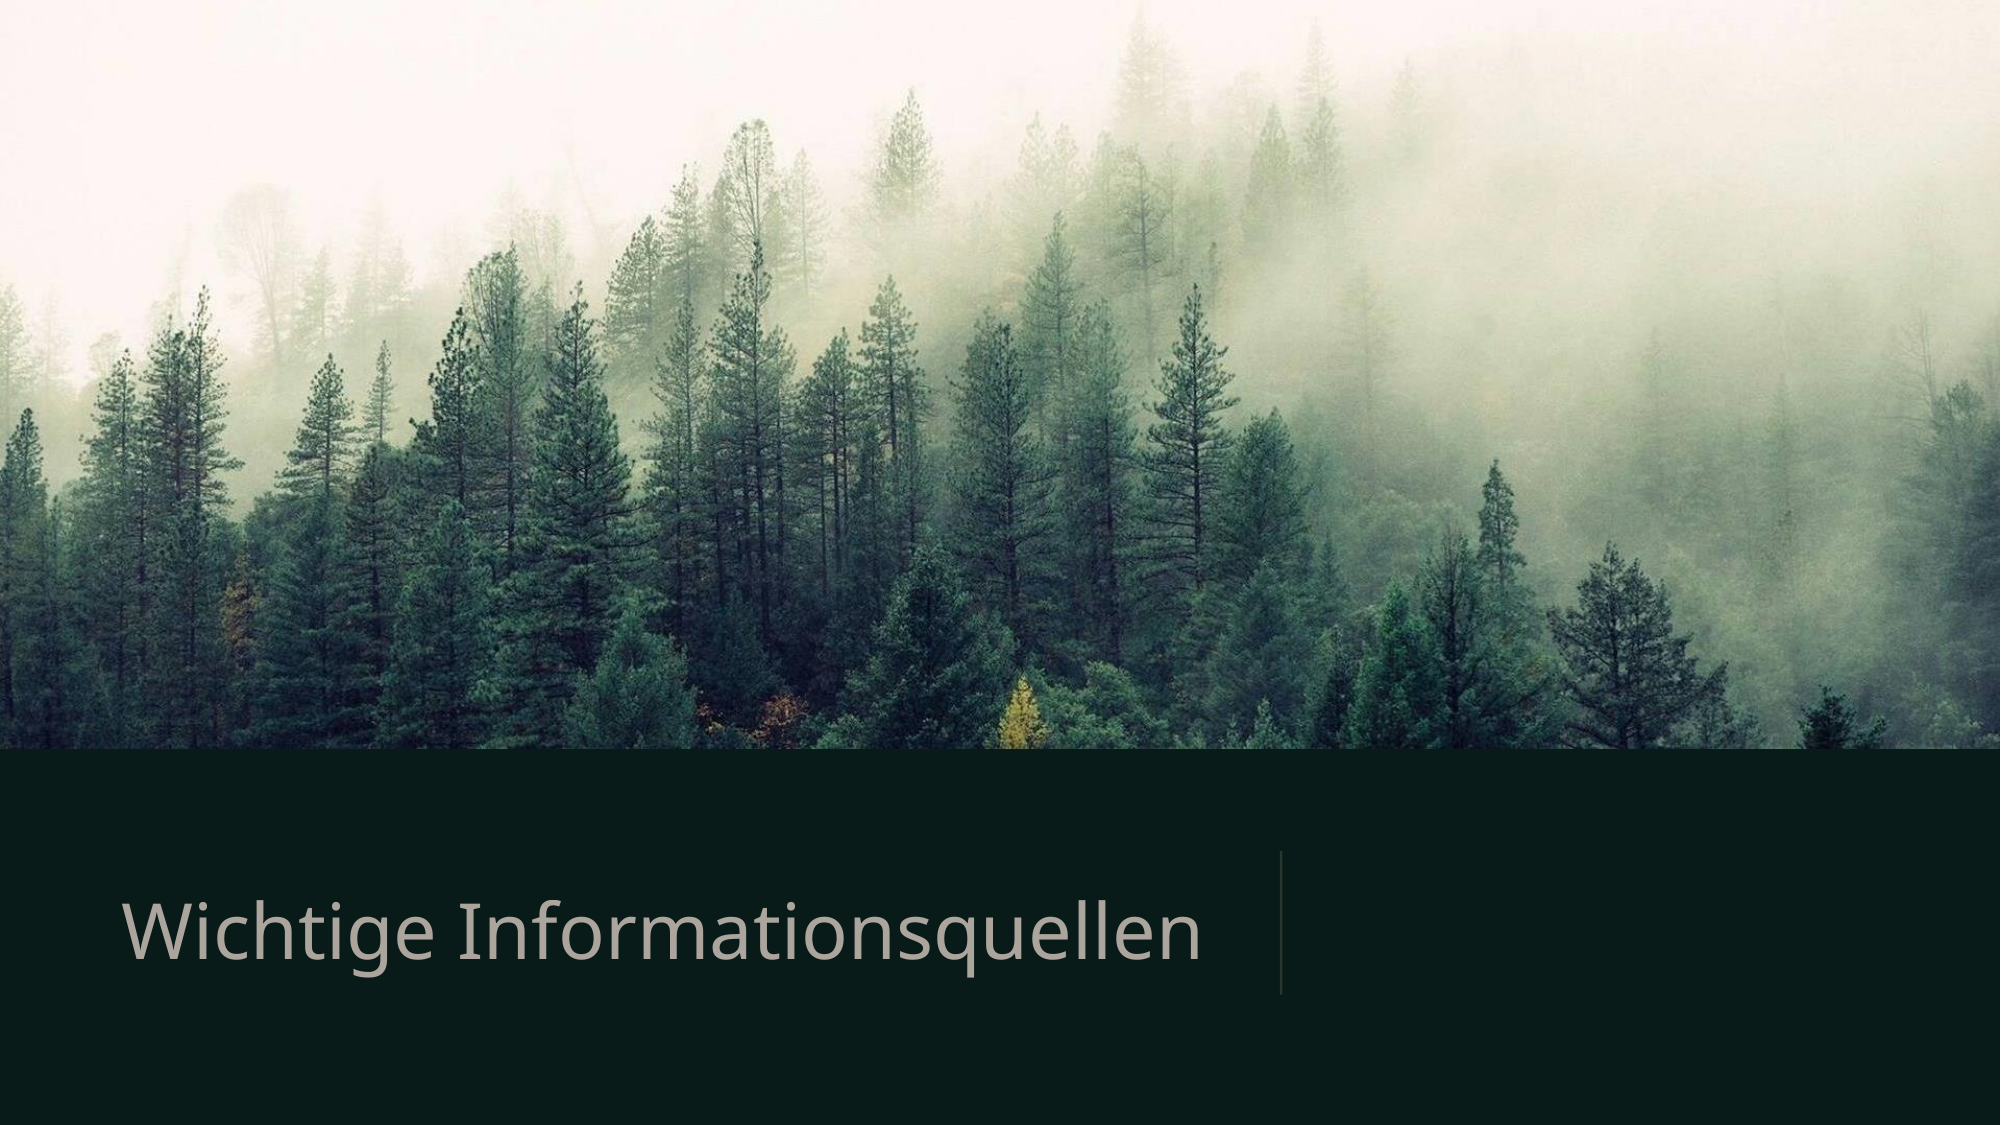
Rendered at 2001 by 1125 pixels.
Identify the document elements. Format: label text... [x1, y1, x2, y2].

picture [0, 0, 2000, 749]
title Wichtige Informationsquellen [106, 829, 1234, 1029]
